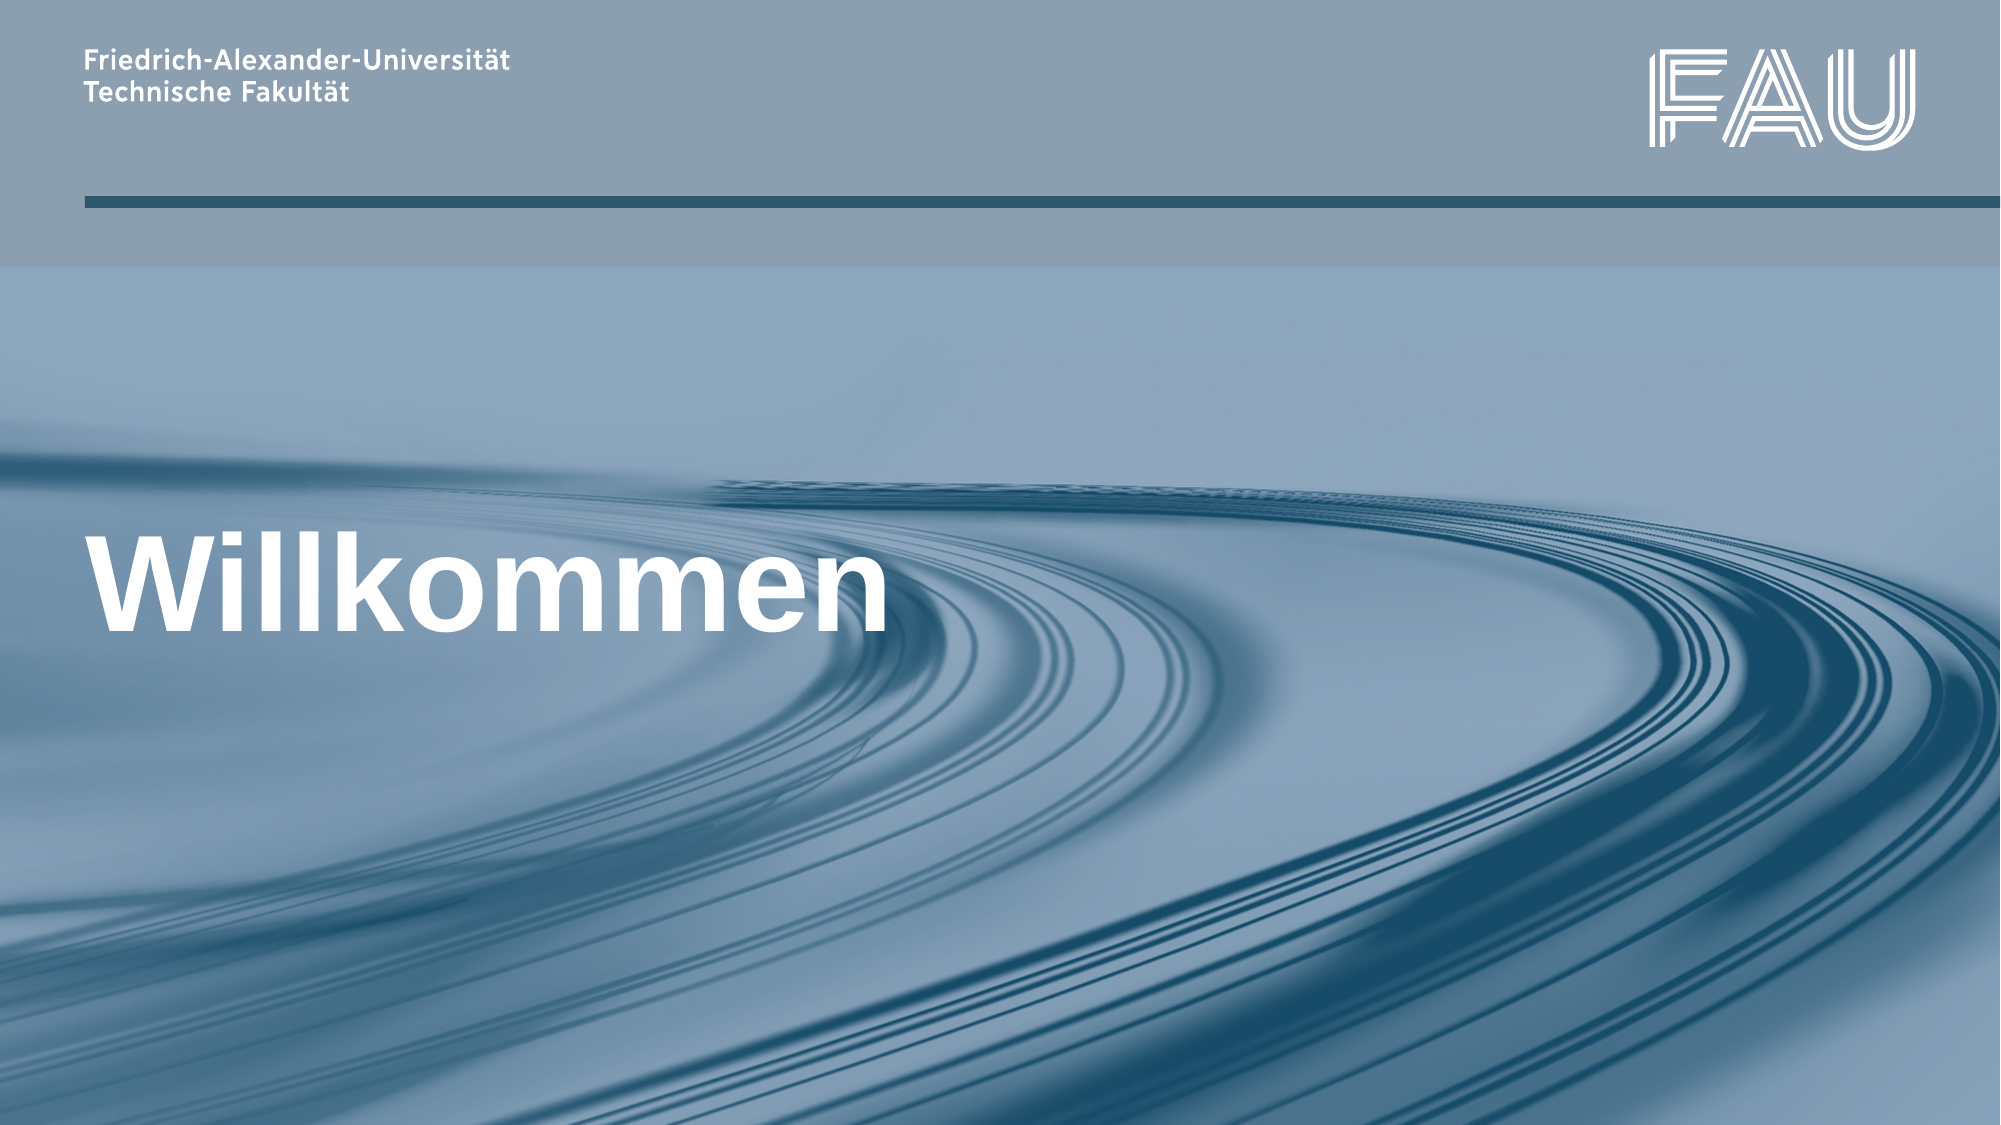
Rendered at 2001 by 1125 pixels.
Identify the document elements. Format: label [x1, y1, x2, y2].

picture [0, 267, 2000, 1125]
